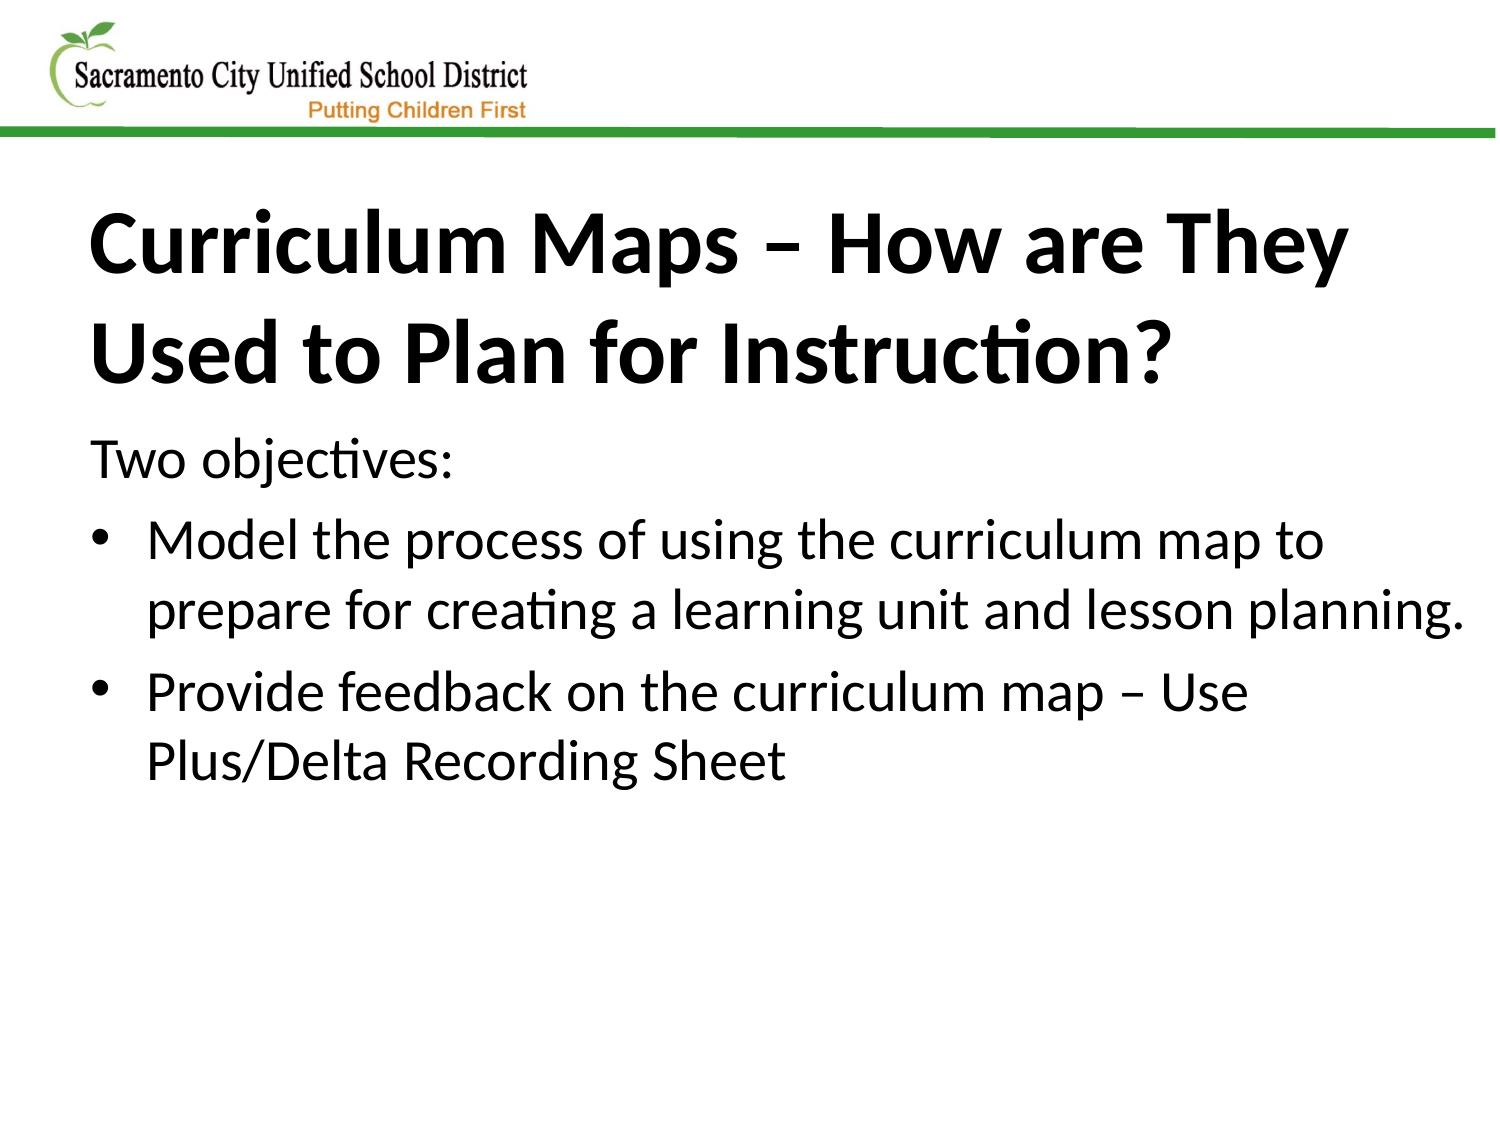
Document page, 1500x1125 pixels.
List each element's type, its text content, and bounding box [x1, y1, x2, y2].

text_box [74, 162, 1338, 930]
list Two objectives: Model the process of using the curriculum map to prepare for creating a learning unit and lesson planning. Provide feedback on the curriculum map – Use Plus/Delta Recording Sheet [75, 412, 1491, 1063]
text_box Curriculum Maps – How are They Used to Plan for Instruction? [75, 174, 1450, 410]
picture [0, 3, 538, 131]
